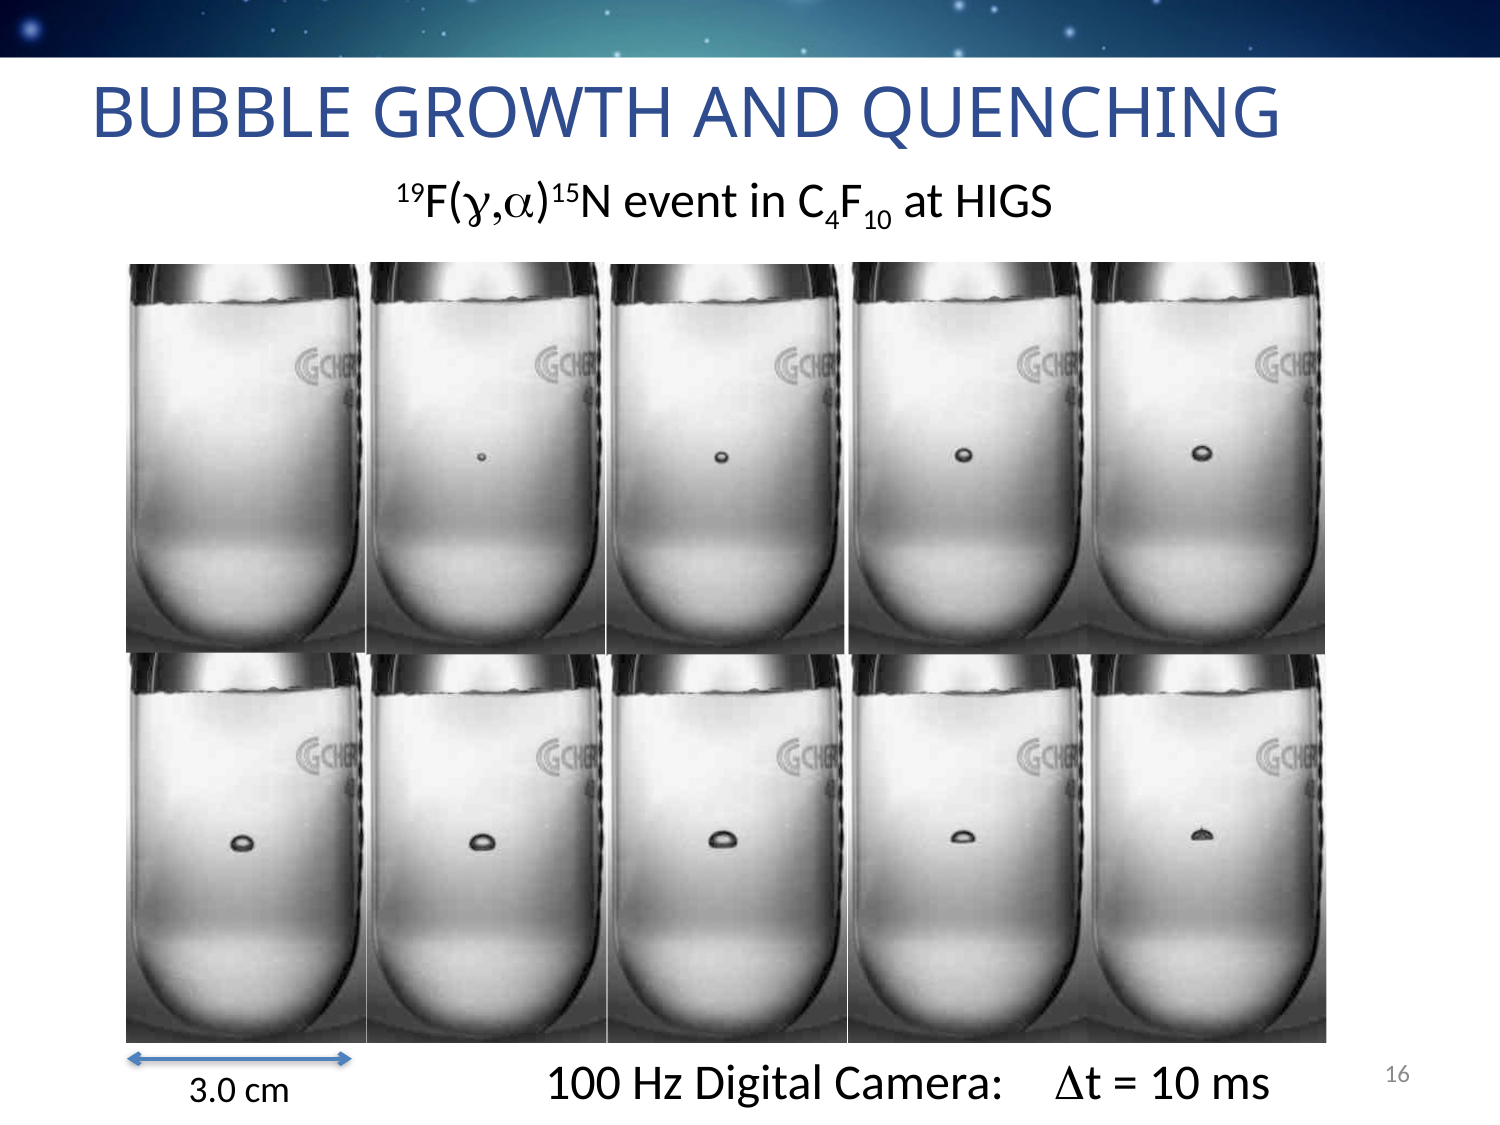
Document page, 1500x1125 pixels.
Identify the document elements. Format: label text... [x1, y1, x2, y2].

text_box 3.0 cm [173, 1066, 306, 1118]
text_box 19F(g,a)15N event in C4F10 at HIGS [380, 159, 1069, 243]
slide_number 16 [1286, 1042, 1425, 1103]
text_box 100 Hz Digital Camera: Dt = 10 ms [530, 1052, 1286, 1117]
title Bubble Growth and Quenching [75, 59, 1425, 160]
picture [0, 0, 1500, 1125]
